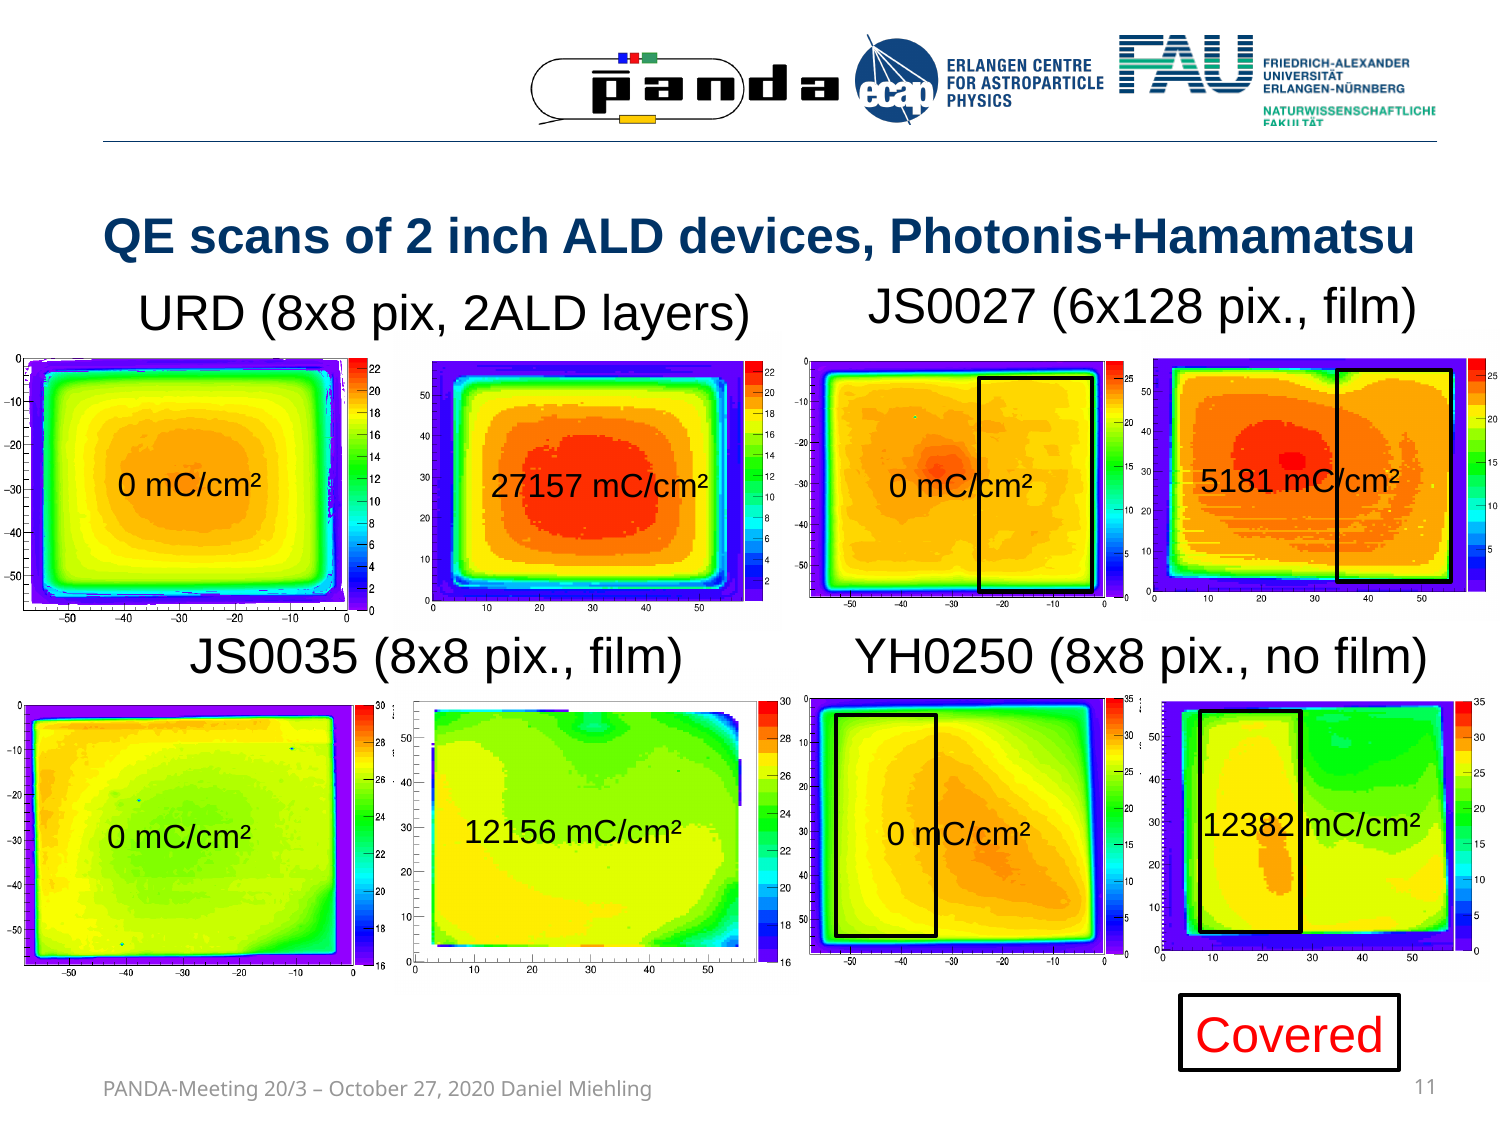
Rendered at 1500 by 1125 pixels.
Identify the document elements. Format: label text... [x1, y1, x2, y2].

text_box YH0250 (8x8 pix., no film) [839, 630, 1445, 668]
text_box Covered [1180, 995, 1399, 1071]
text_box URD (8x8 pix, 2ALD layers) [122, 273, 767, 329]
picture [0, 666, 1490, 999]
footer PANDA-Meeting 20/3 – October 27, 2020 Daniel Miehling [102, 1051, 1221, 1125]
picture [530, 52, 839, 125]
title QE scans of 2 inch ALD devices, Photonis+Hamamatsu [102, 205, 1438, 265]
picture [0, 325, 387, 642]
picture [392, 329, 1500, 631]
text_box JS0027 (6x128 pix., film) [853, 265, 1434, 329]
text_box JS0035 (8x8 pix., film) [174, 640, 700, 670]
slide_number 11 [1363, 1051, 1438, 1125]
